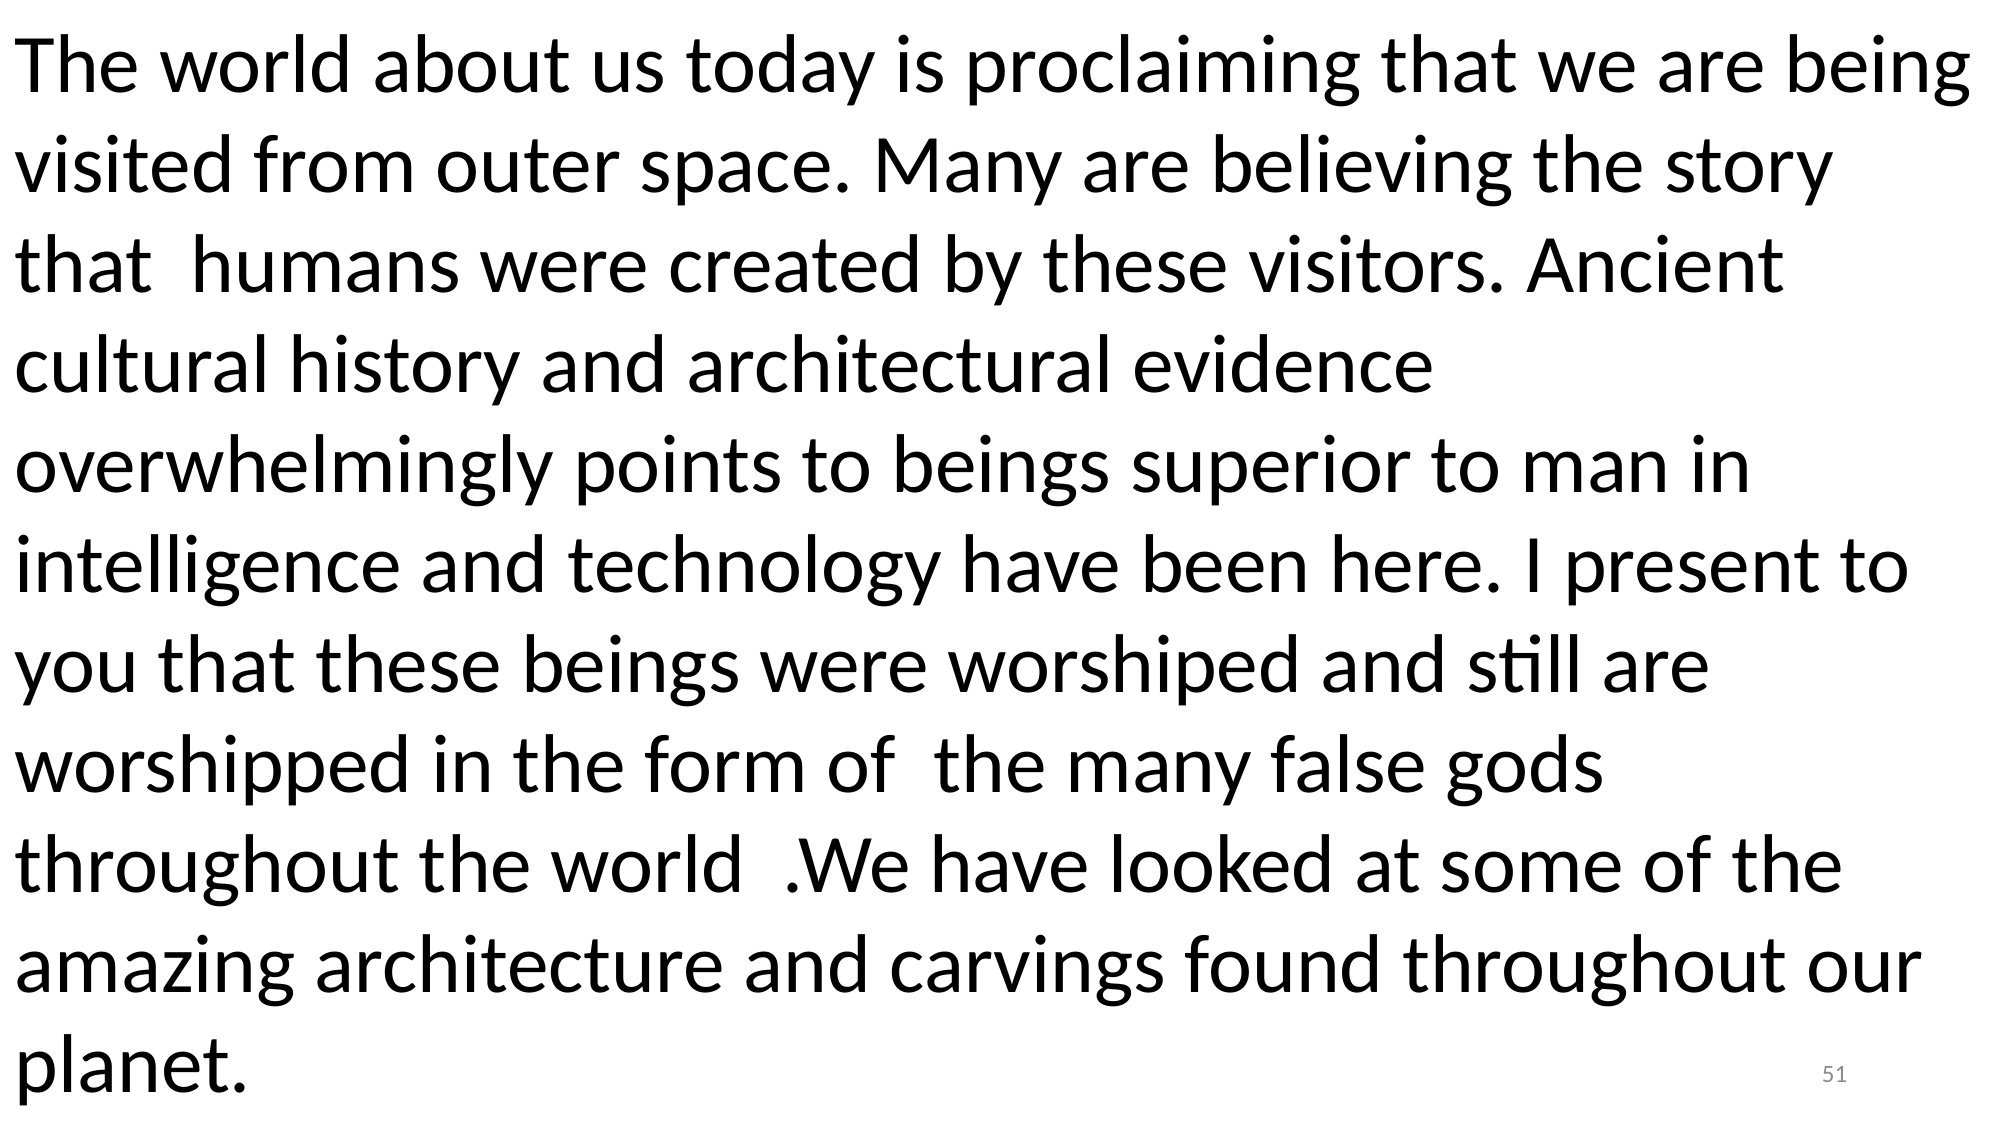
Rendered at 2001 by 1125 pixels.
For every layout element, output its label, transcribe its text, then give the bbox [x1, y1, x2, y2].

slide_number 51 [1412, 1042, 1863, 1103]
text_box The world about us today is proclaiming that we are being visited from outer space. Many are believing the story that humans were created by these visitors. Ancient cultural history and architectural evidence overwhelmingly points to beings superior to man in intelligence and technology have been here. I present to you that these beings were worshiped and still are worshipped in the form of the many false gods throughout the world .We have looked at some of the amazing architecture and carvings found throughout our planet. [0, 1, 2000, 1125]
